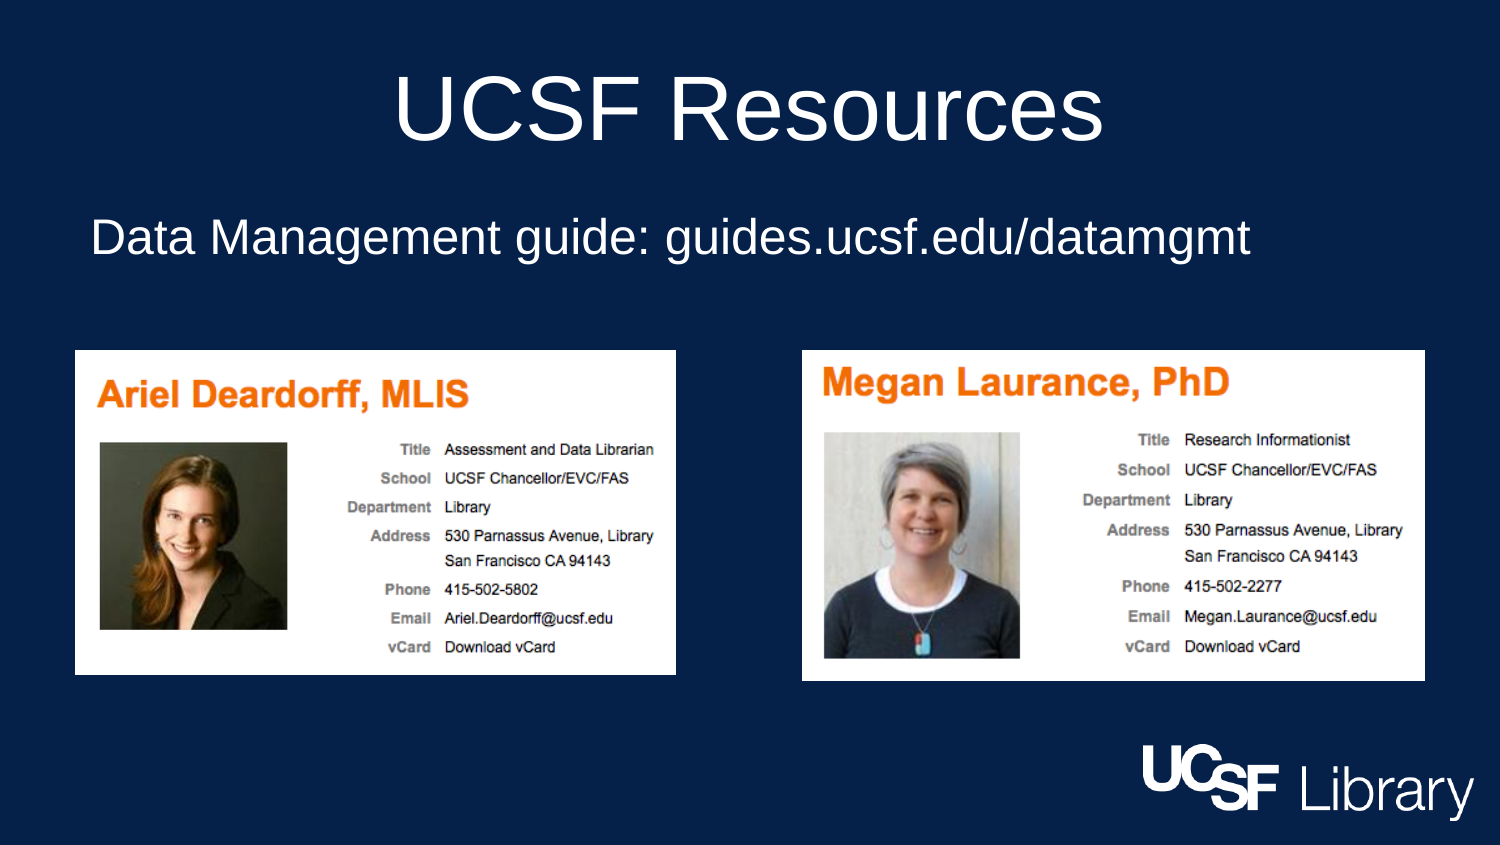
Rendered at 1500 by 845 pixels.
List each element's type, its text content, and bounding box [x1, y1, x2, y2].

list Data Management guide: guides.ucsf.edu/datamgmt [75, 197, 1425, 403]
picture [74, 350, 676, 676]
picture [1143, 744, 1474, 821]
picture [802, 350, 1426, 681]
title UCSF Resources [75, 33, 1425, 175]
